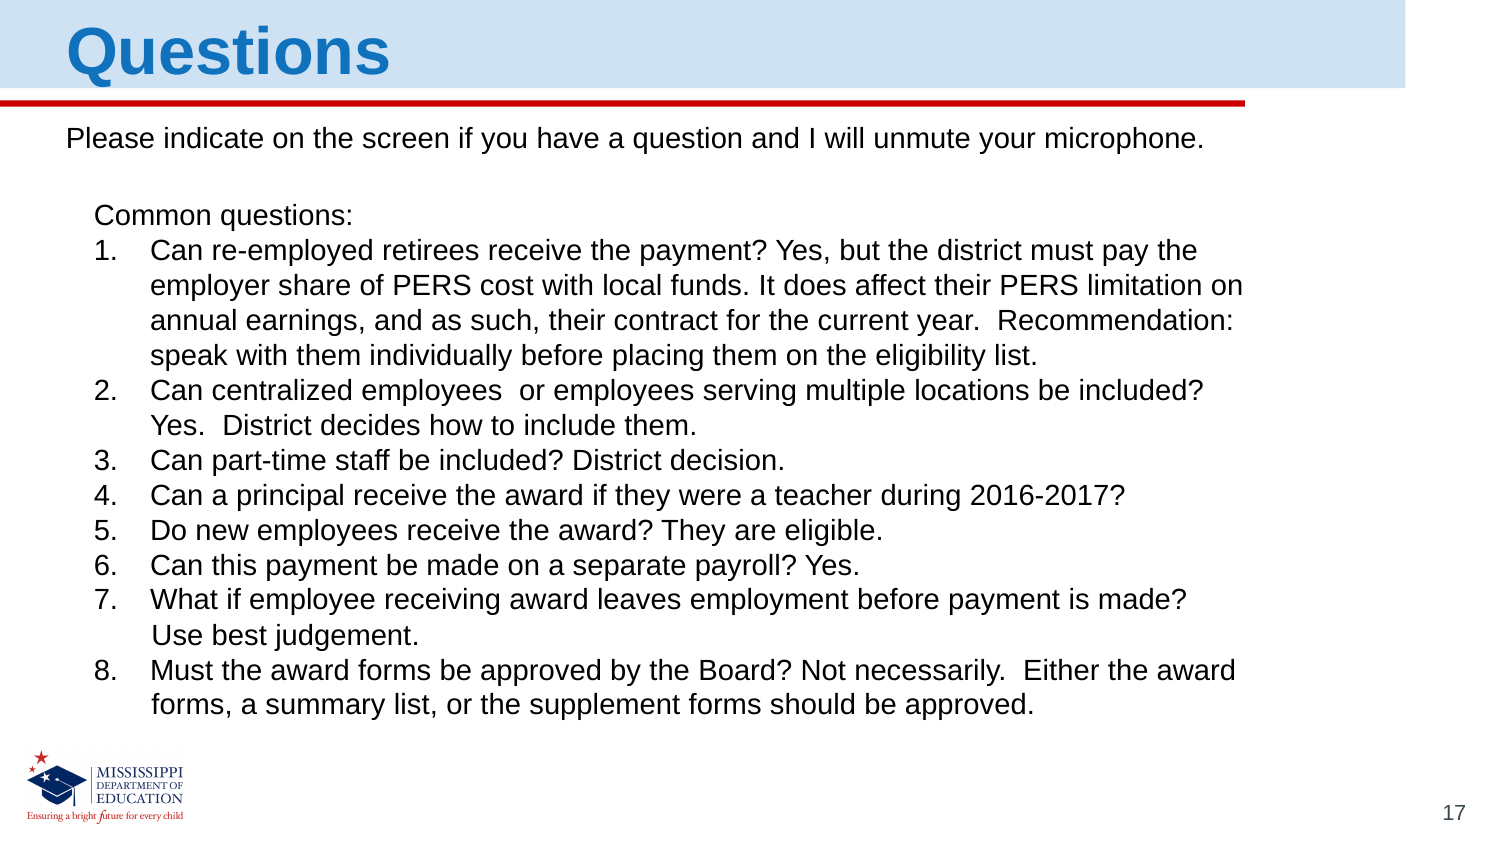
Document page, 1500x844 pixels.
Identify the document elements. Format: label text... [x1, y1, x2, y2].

text_box Common questions: Can re-employed retirees receive the payment? Yes, but the district must pay the employer share of PERS cost with local funds. It does affect their PERS limitation on annual earnings, and as such, their contract for the current year. Recommendation: speak with them individually before placing them on the eligibility list. Can centralized employees or employees serving multiple locations be included? Yes. District decides how to include them. Can part-time staff be included? District decision. Can a principal receive the award if they were a teacher during 2016-2017? Do new employees receive the award? They are eligible. Can this payment be made on a separate payroll? Yes. What if employee receiving award leaves employment before payment is made? Use best judgement. Must the award forms be approved by the Board? Not necessarily. Either the award forms, a summary list, or the supplement forms should be approved. [79, 188, 1263, 799]
picture [21, 746, 189, 827]
list Questions [51, 5, 1406, 80]
text_box Please indicate on the screen if you have a question and I will unmute your microphone. [51, 112, 1235, 163]
slide_number 17 [1391, 801, 1482, 841]
